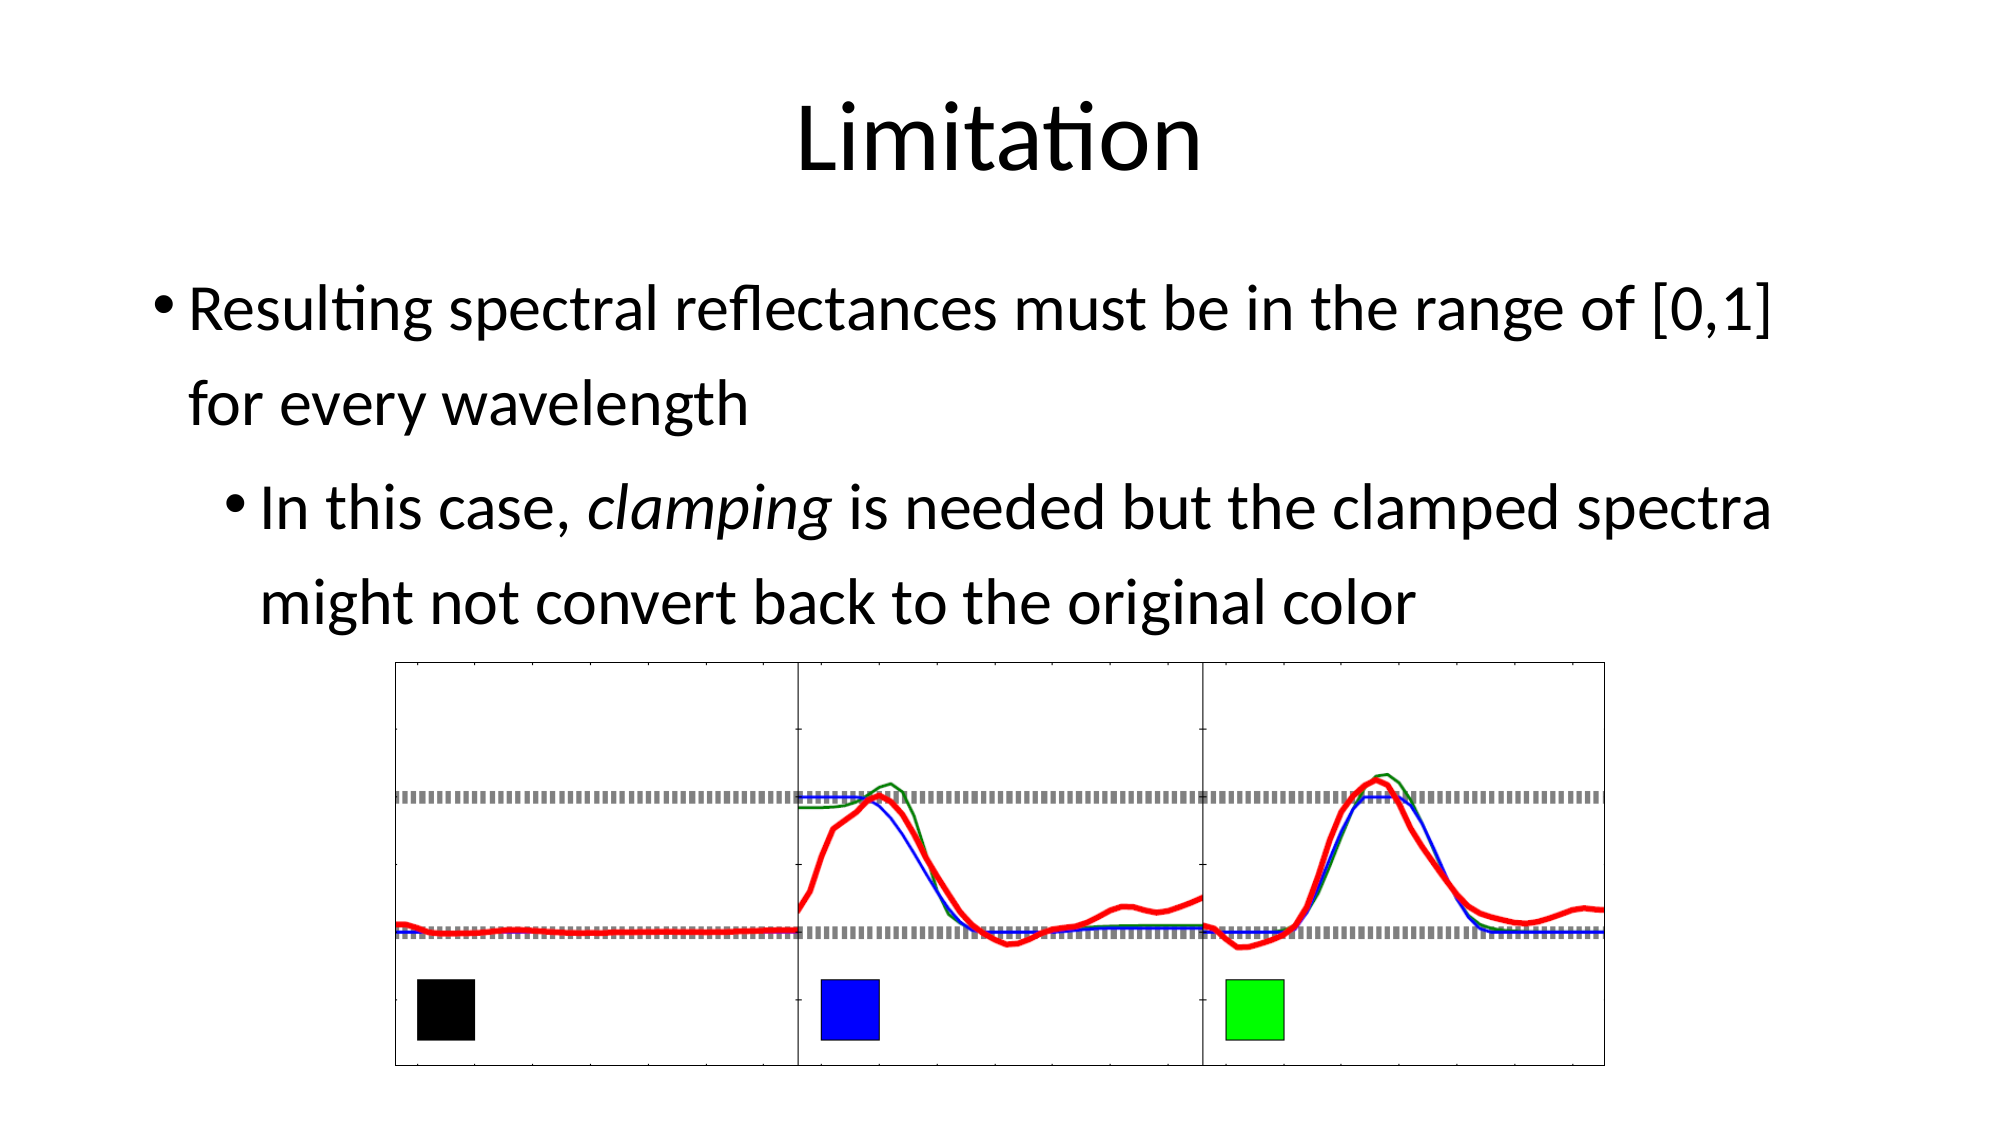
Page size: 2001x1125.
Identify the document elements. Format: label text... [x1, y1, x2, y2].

title Limitation [137, 59, 1863, 217]
picture [394, 662, 1605, 1066]
list Resulting spectral reflectances must be in the range of [0,1] for every wavelength In this case, clamping is needed but the clamped spectra might not convert back to the original color [137, 241, 1863, 648]
